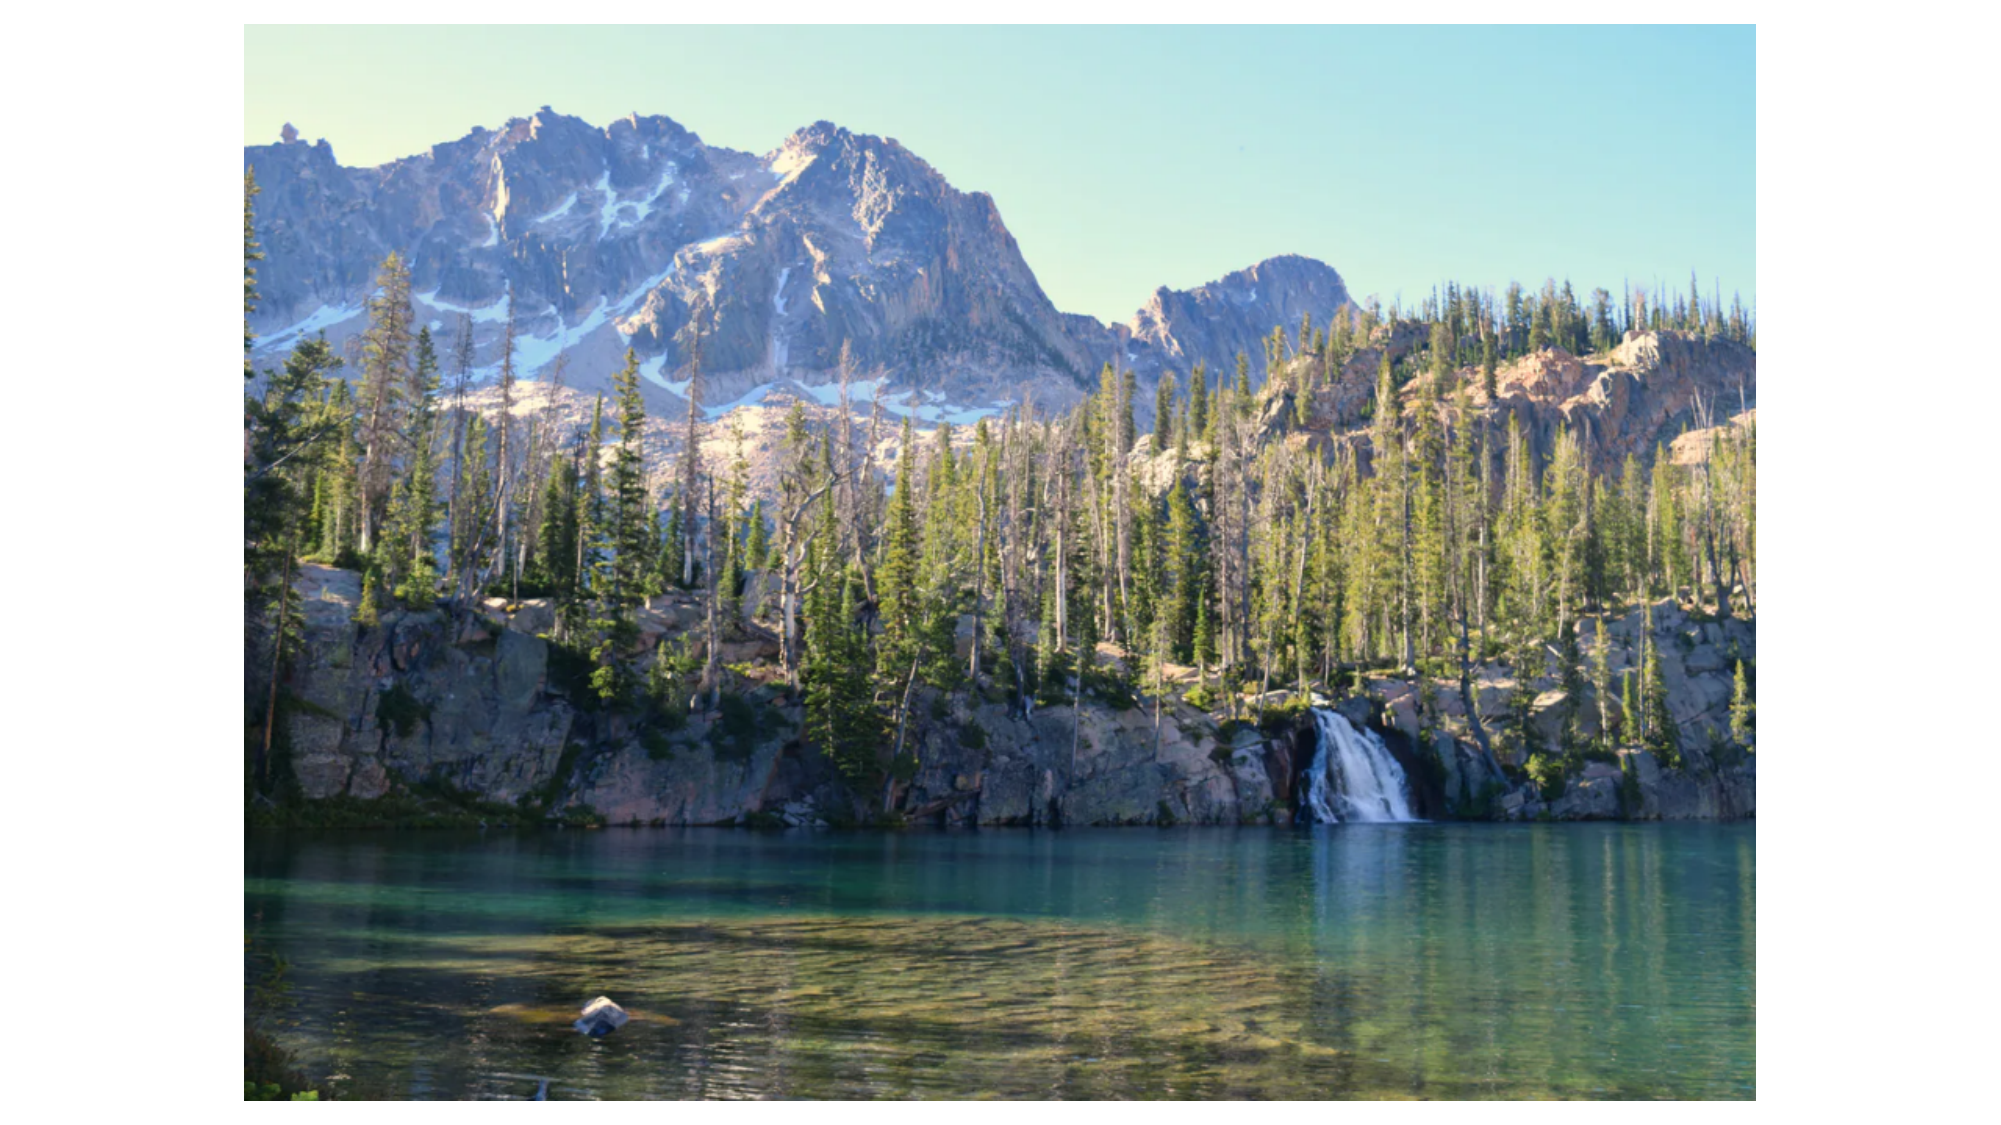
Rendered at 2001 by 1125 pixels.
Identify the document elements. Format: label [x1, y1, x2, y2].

picture [244, 23, 1756, 1101]
